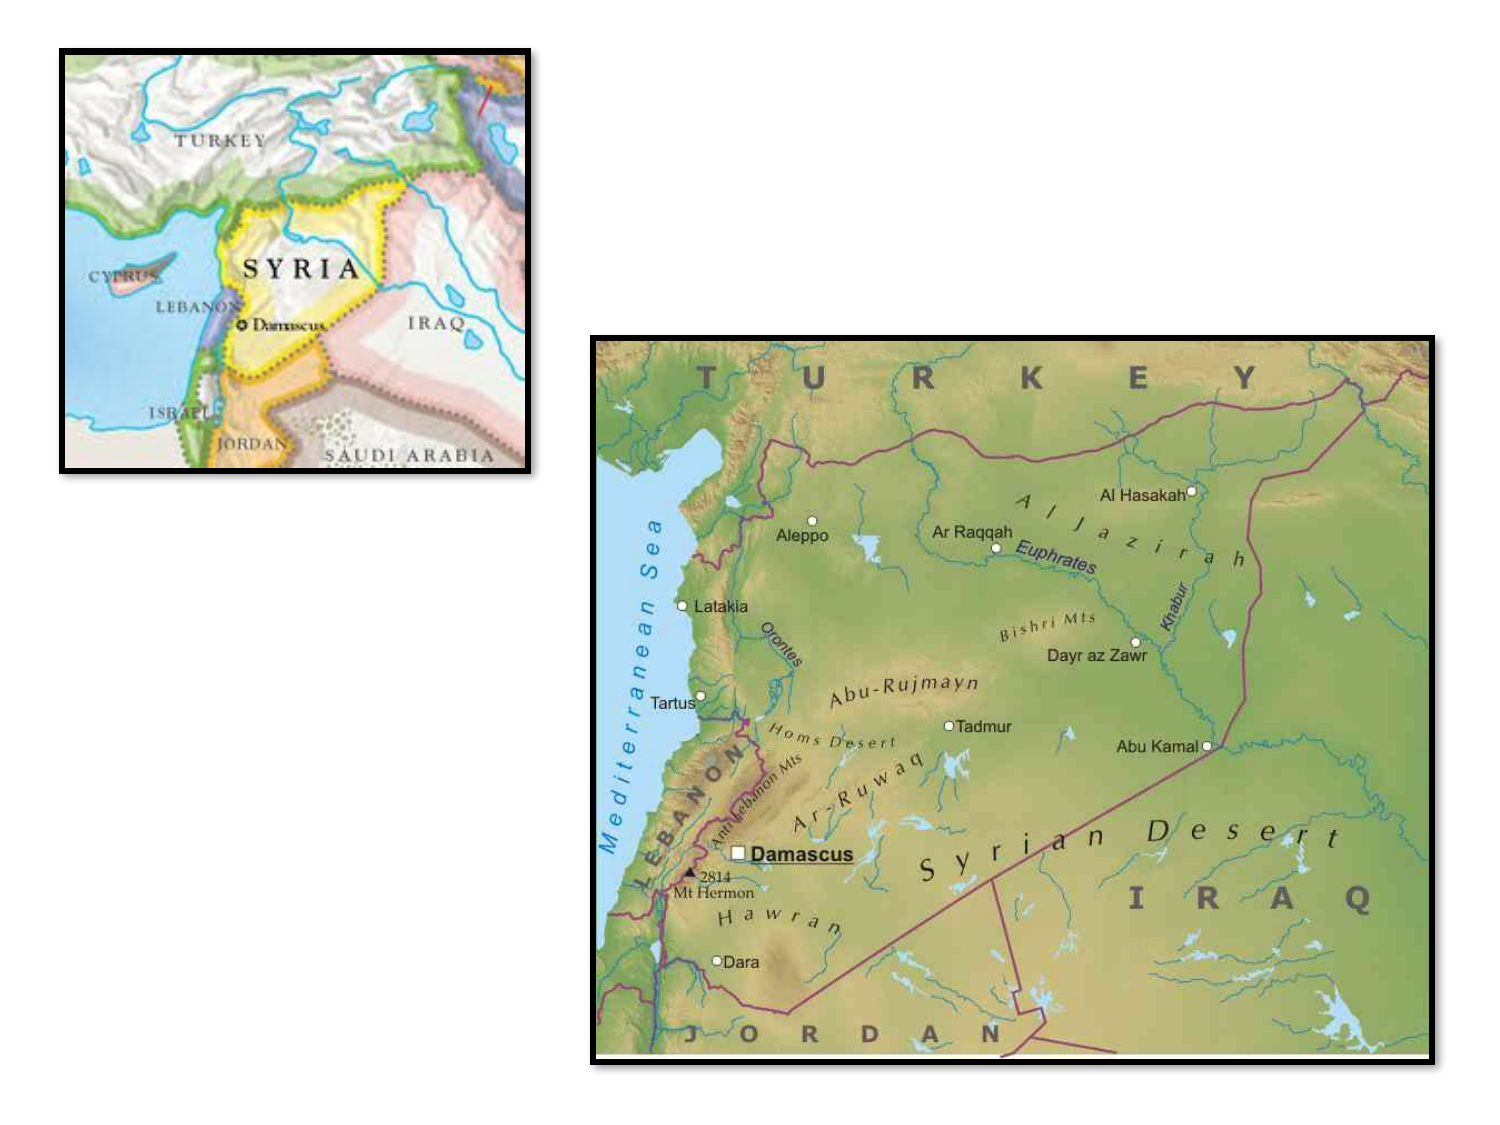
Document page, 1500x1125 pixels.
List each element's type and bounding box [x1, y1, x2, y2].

picture [596, 341, 1430, 1059]
picture [64, 54, 526, 469]
